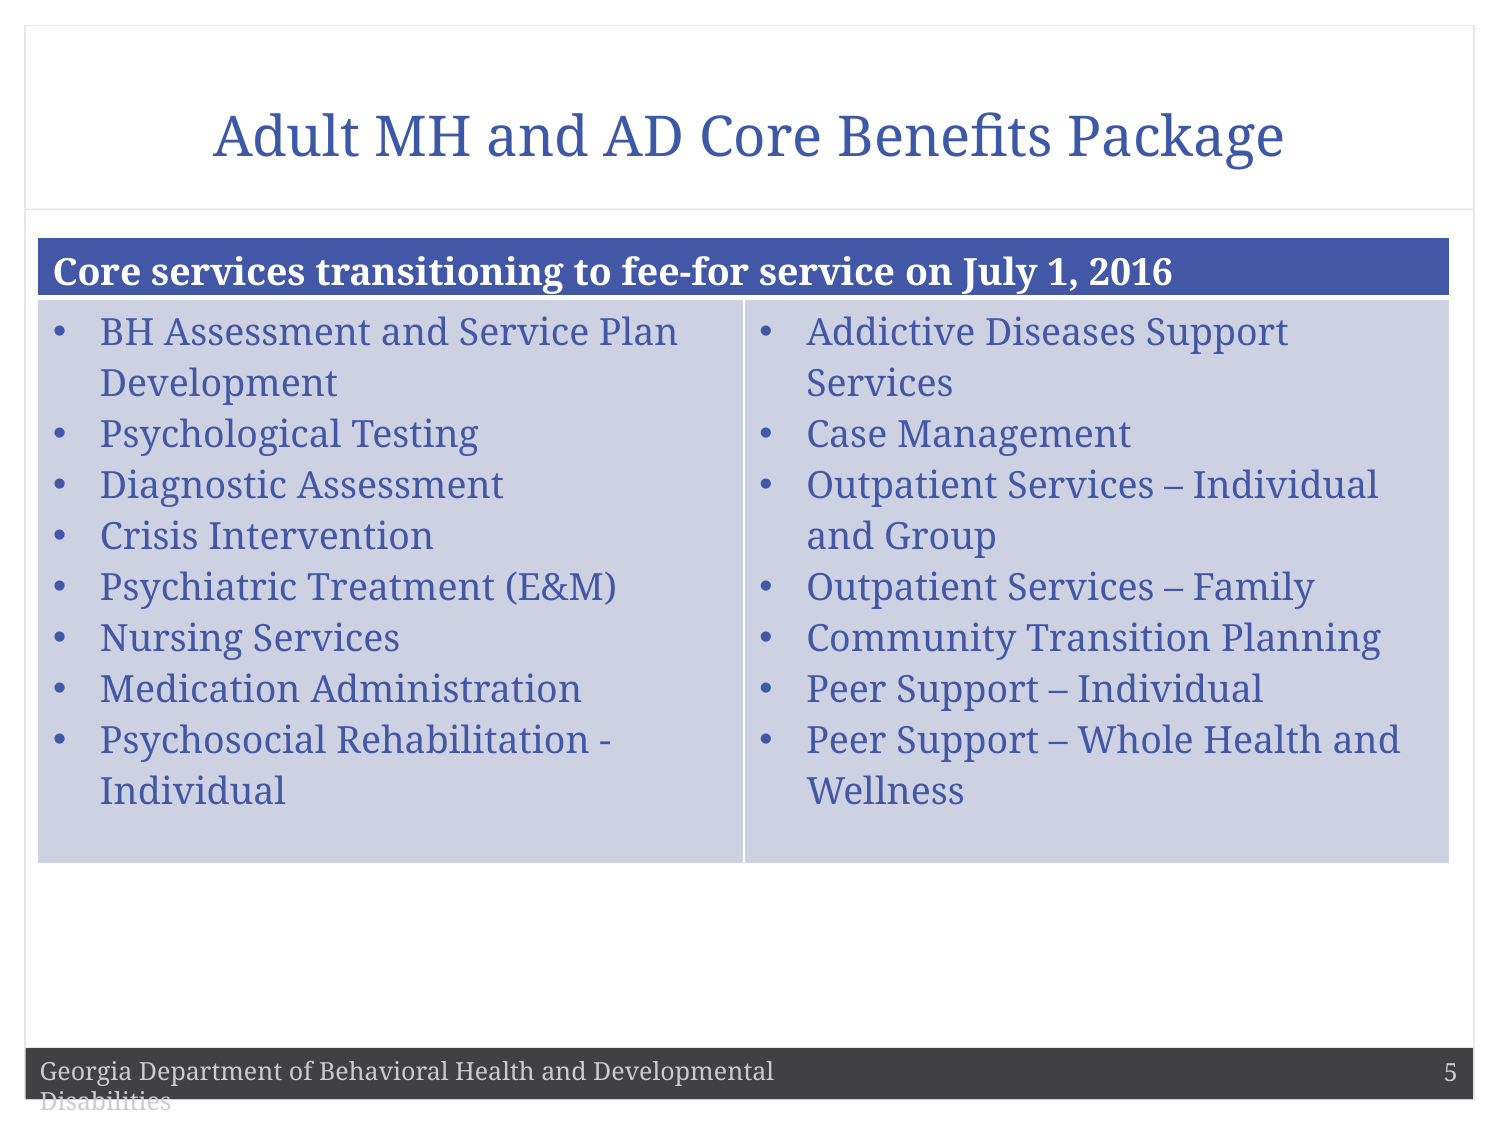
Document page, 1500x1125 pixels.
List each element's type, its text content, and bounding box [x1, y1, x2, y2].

table_header Core services transitioning to fee-for service on July 1, 2016 [38, 238, 1449, 295]
title Adult MH and AD Core Benefits Package [50, 0, 1450, 175]
table_cell BH Assessment and Service Plan Development Psychological Testing Diagnostic Assessment Crisis Intervention Psychiatric Treatment (E&M) Nursing Services Medication Administration Psychosocial Rehabilitation - Individual [38, 300, 743, 863]
table_cell Addictive Diseases Support Services Case Management Outpatient Services – Individual and Group Outpatient Services – Family Community Transition Planning Peer Support – Individual Peer Support – Whole Health and Wellness [745, 300, 1449, 863]
